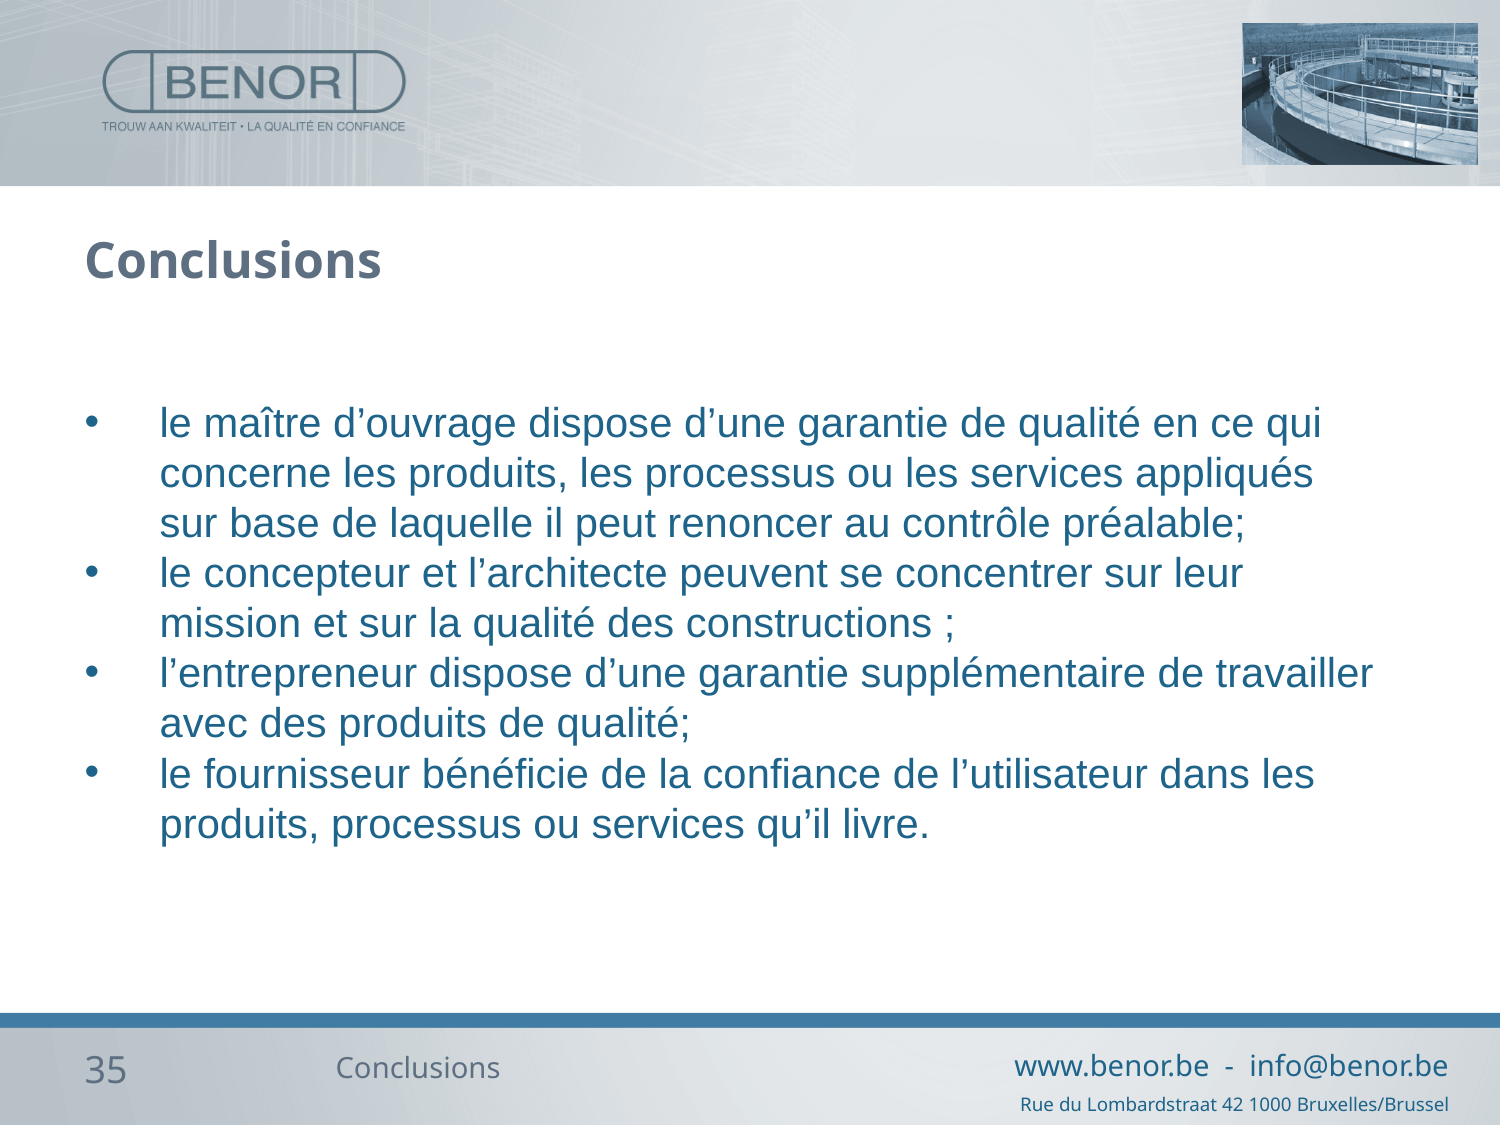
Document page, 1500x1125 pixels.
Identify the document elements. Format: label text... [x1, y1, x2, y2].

subtitle le maître d’ouvrage dispose d’une garantie de qualité en ce qui concerne les produits, les processus ou les services appliqués sur base de laquelle il peut renoncer au contrôle préalable; le concepteur et l’architecte peuvent se concentrer sur leur mission et sur la qualité des constructions ; l’entrepreneur dispose d’une garantie supplémentaire de travailler avec des produits de qualité; le fournisseur bénéficie de la confiance de l’utilisateur dans les produits, processus ou services qu’il livre. [69, 388, 1397, 960]
picture [0, 0, 1500, 1125]
text_box 35 [69, 1038, 207, 1099]
list Conclusions [320, 1041, 992, 1104]
title Conclusions [69, 221, 1476, 360]
